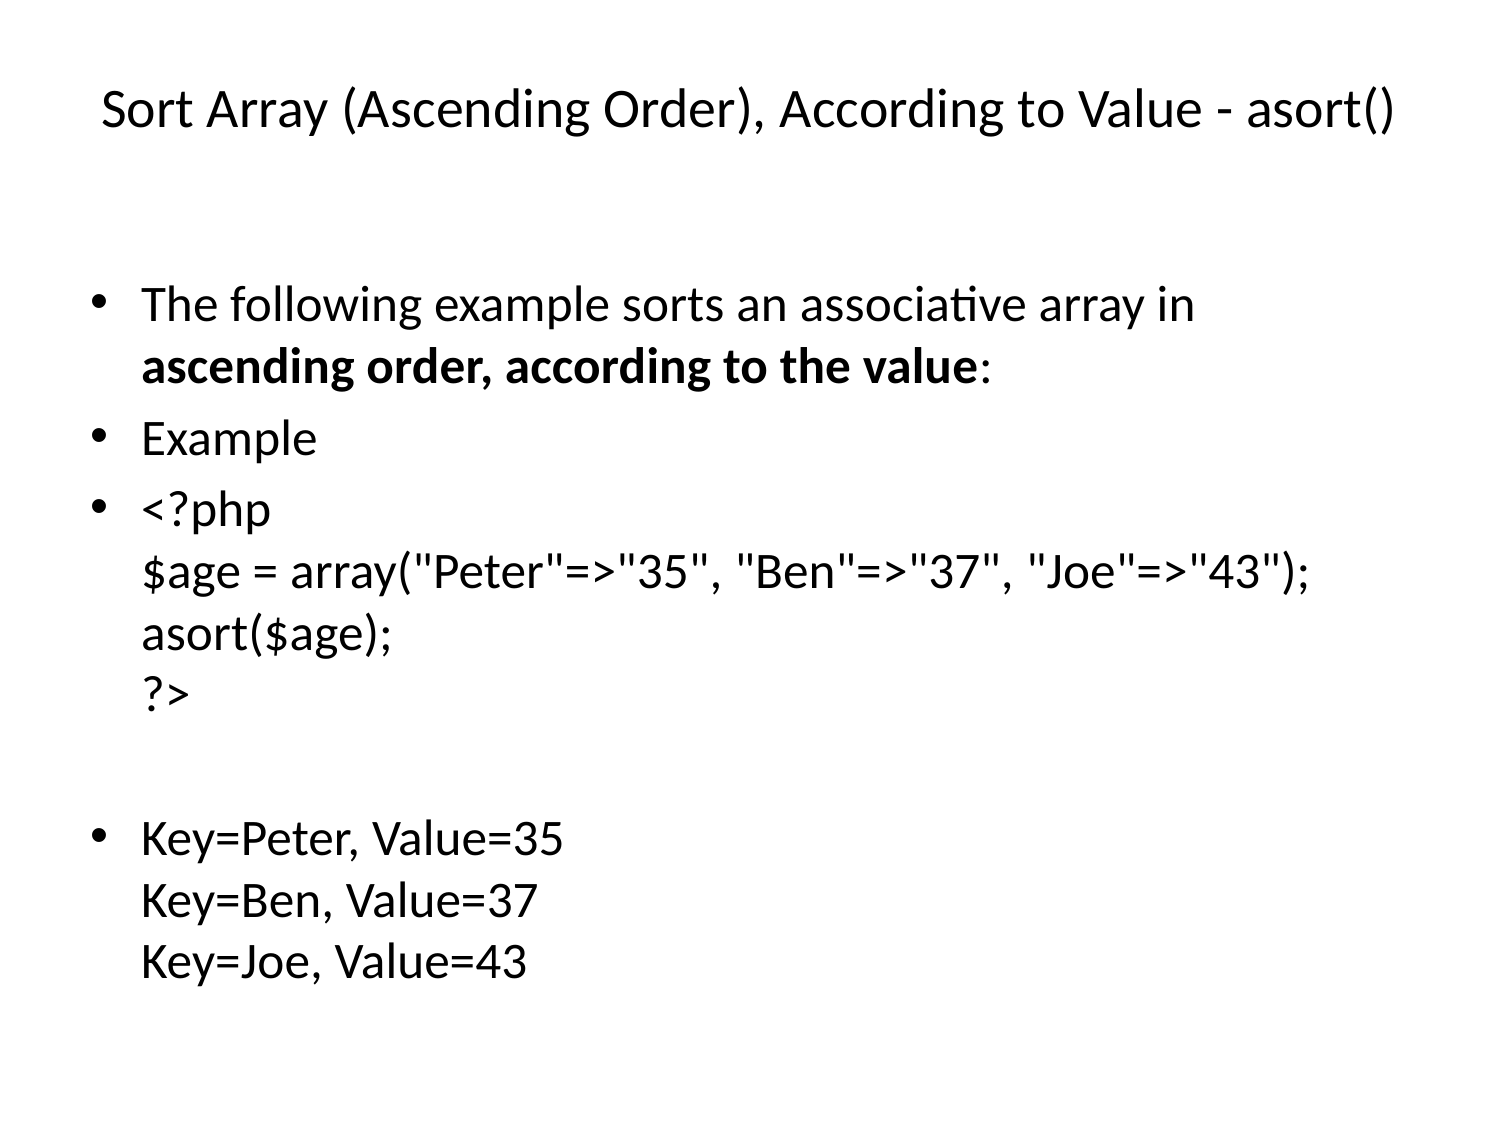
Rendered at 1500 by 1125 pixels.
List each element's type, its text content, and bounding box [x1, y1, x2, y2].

title Sort Array (Ascending Order), According to Value - asort() [75, 45, 1425, 233]
list The following example sorts an associative array in ascending order, according to the value: Example <?php $age = array("Peter"=>"35", "Ben"=>"37", "Joe"=>"43"); asort($age); ?> Key=Peter, Value=35 Key=Ben, Value=37 Key=Joe, Value=43 [75, 262, 1425, 1005]
